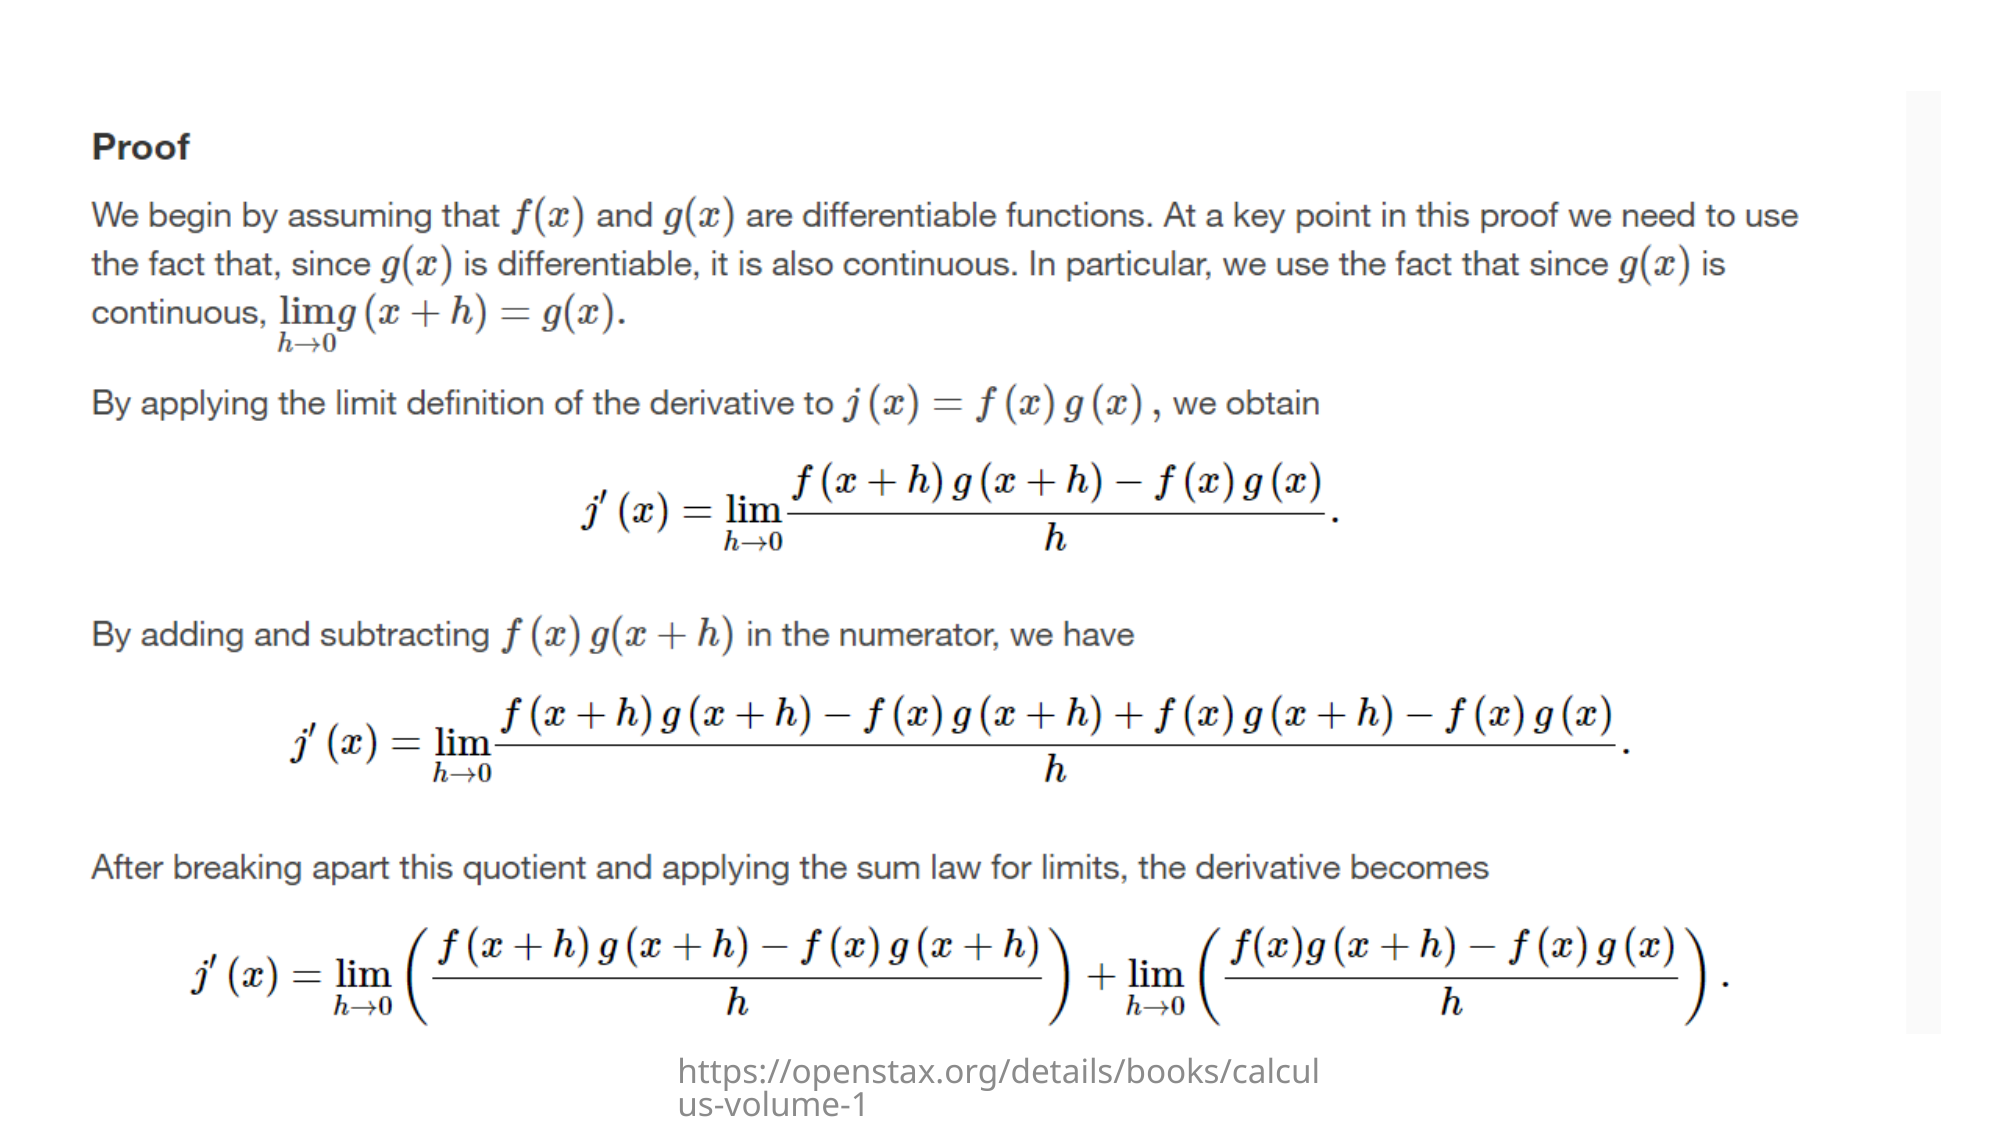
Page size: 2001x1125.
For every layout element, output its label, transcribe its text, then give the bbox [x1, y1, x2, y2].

footer https://openstax.org/details/books/calculus-volume-1 [662, 1042, 1338, 1103]
picture [59, 91, 1941, 1034]
